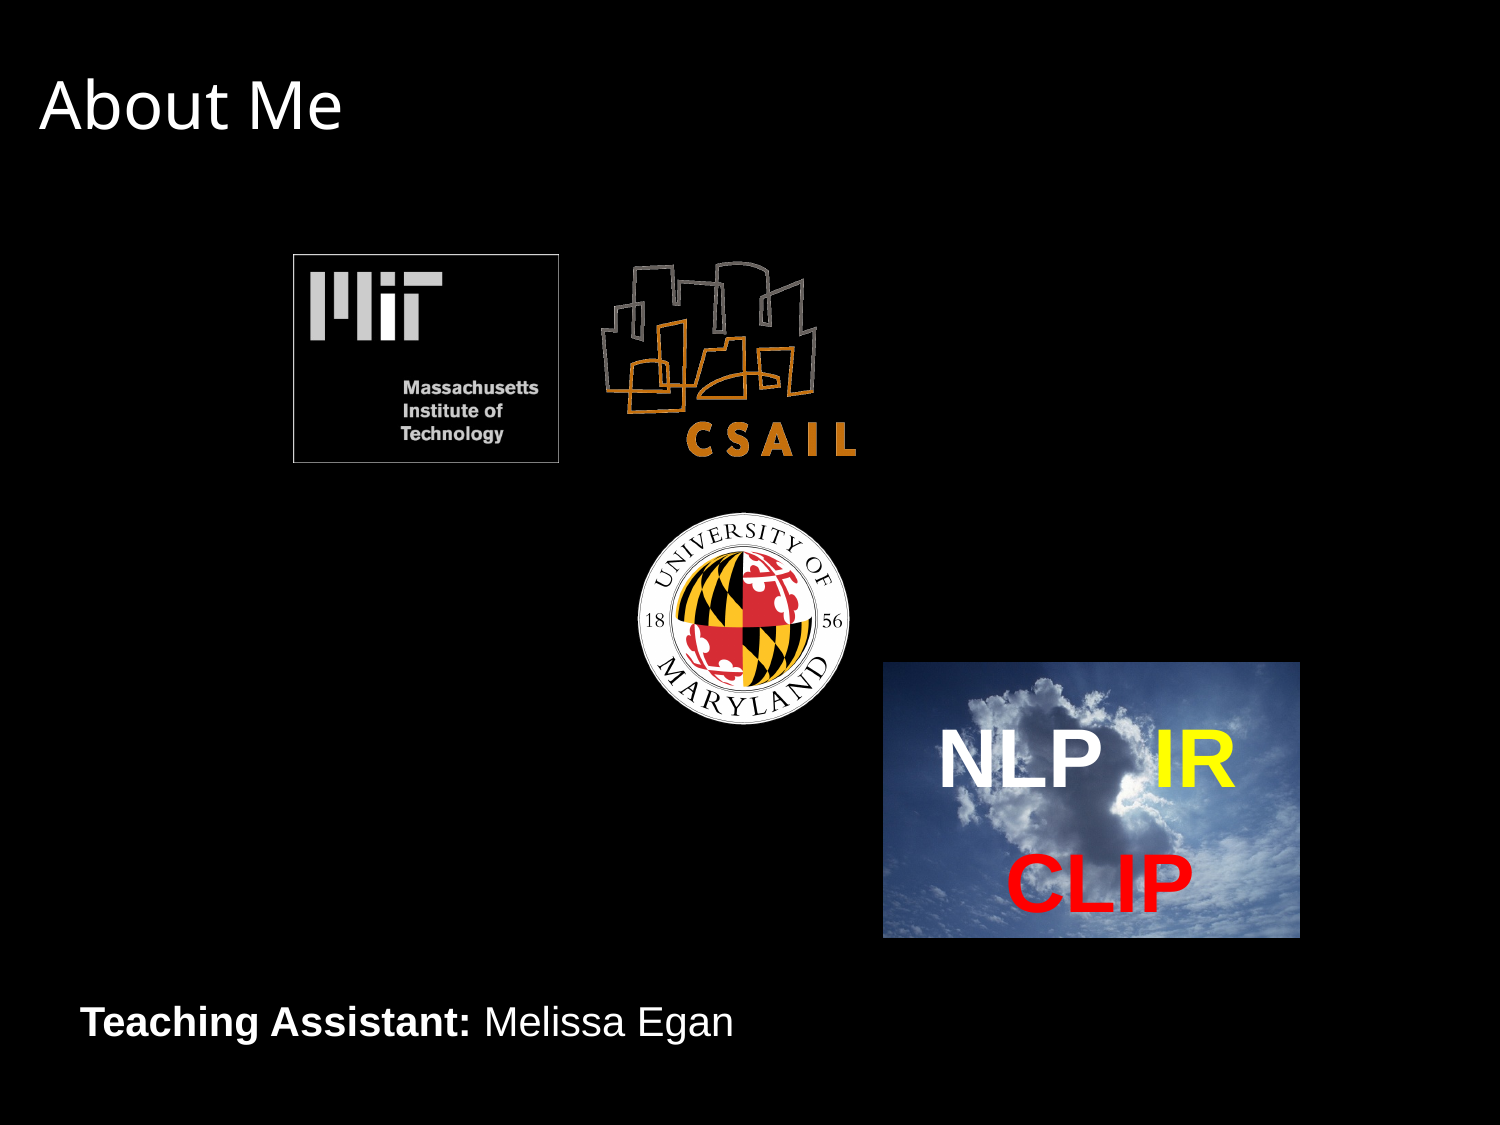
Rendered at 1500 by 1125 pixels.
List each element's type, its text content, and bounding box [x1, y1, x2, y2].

picture [882, 662, 1301, 938]
text_box Teaching Assistant: Melissa Egan [65, 987, 750, 1053]
picture [293, 254, 559, 463]
title About Me [24, 18, 1451, 188]
picture [637, 512, 851, 726]
picture [569, 237, 901, 463]
